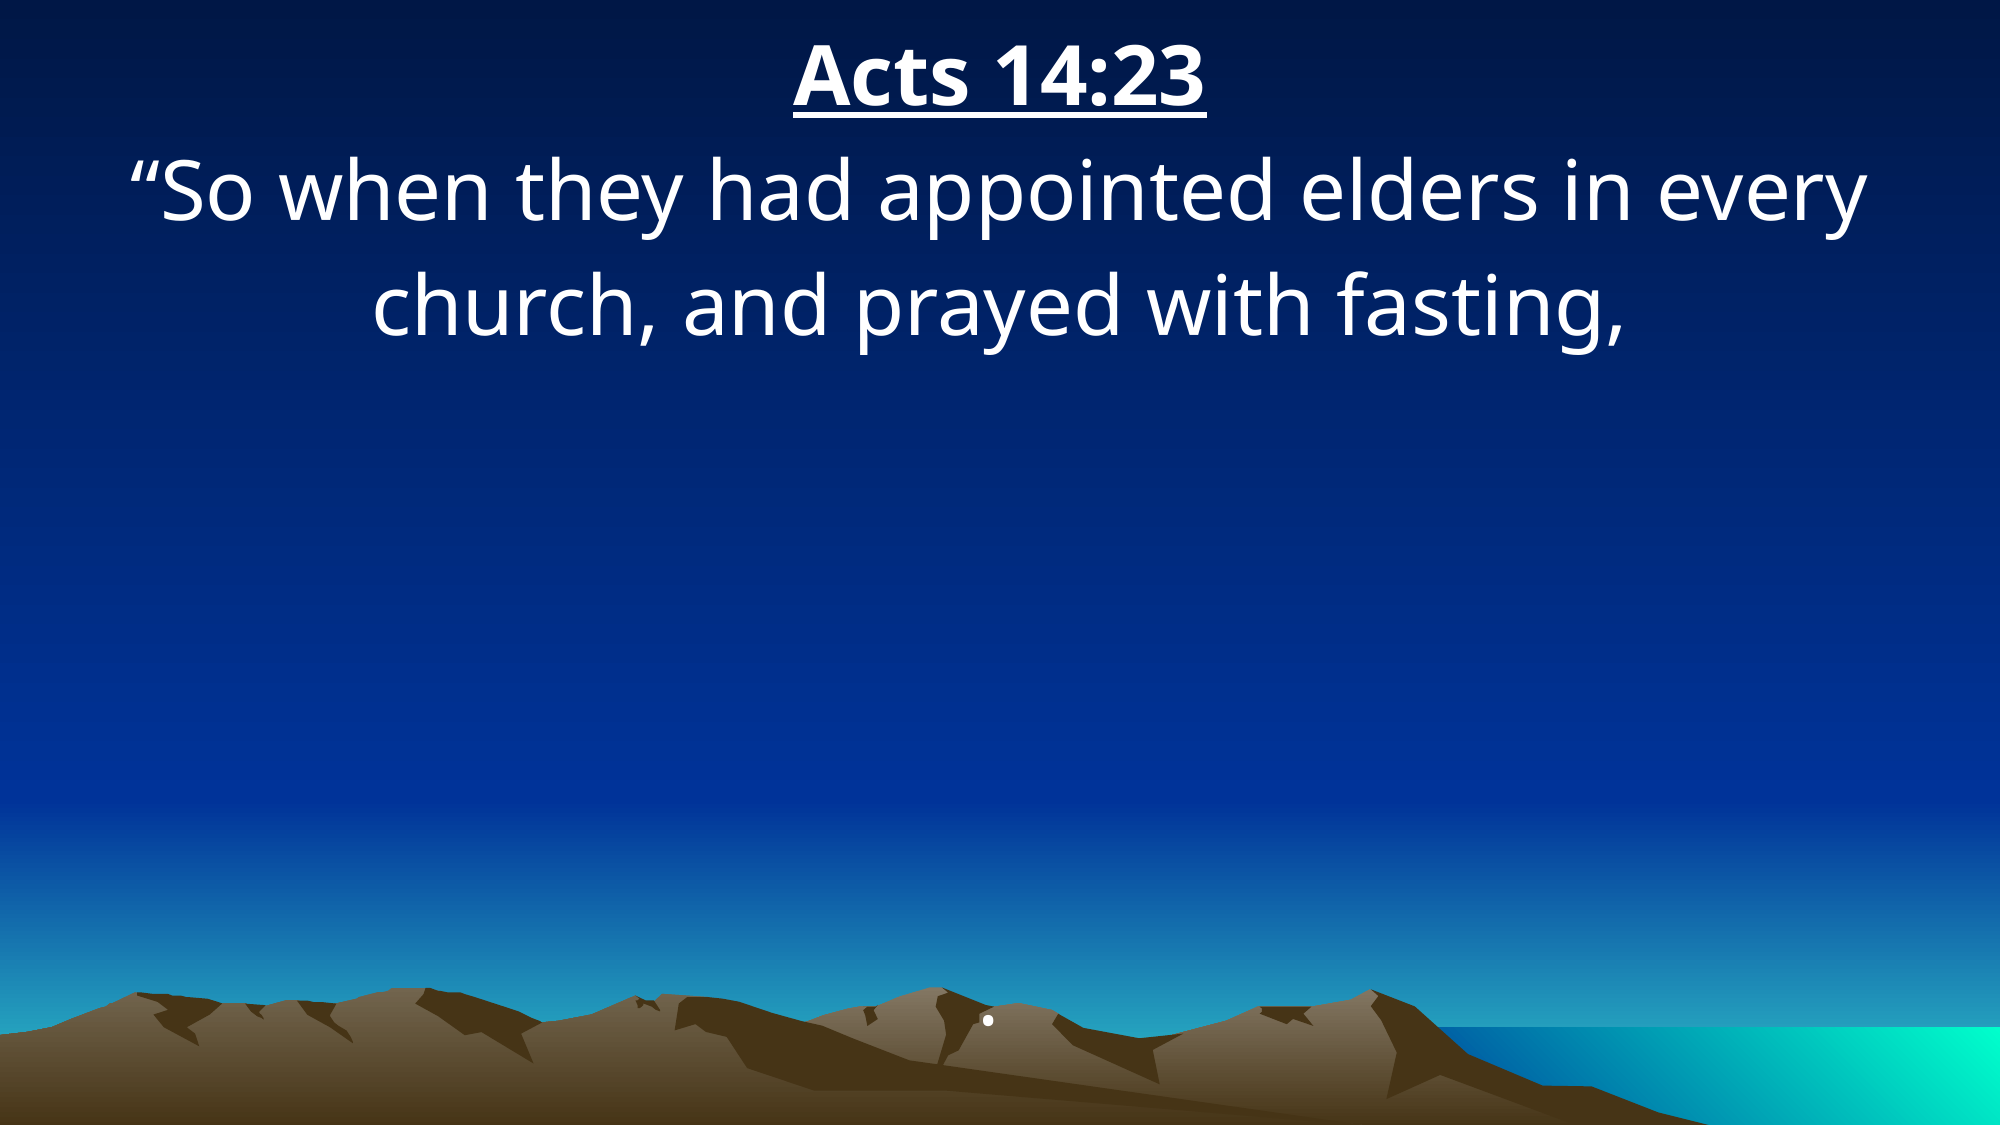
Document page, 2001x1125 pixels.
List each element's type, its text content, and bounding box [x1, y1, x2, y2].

text_box Acts 14:23 “So when they had appointed elders in every church, and prayed with fasting, . . . . [0, 0, 2000, 825]
